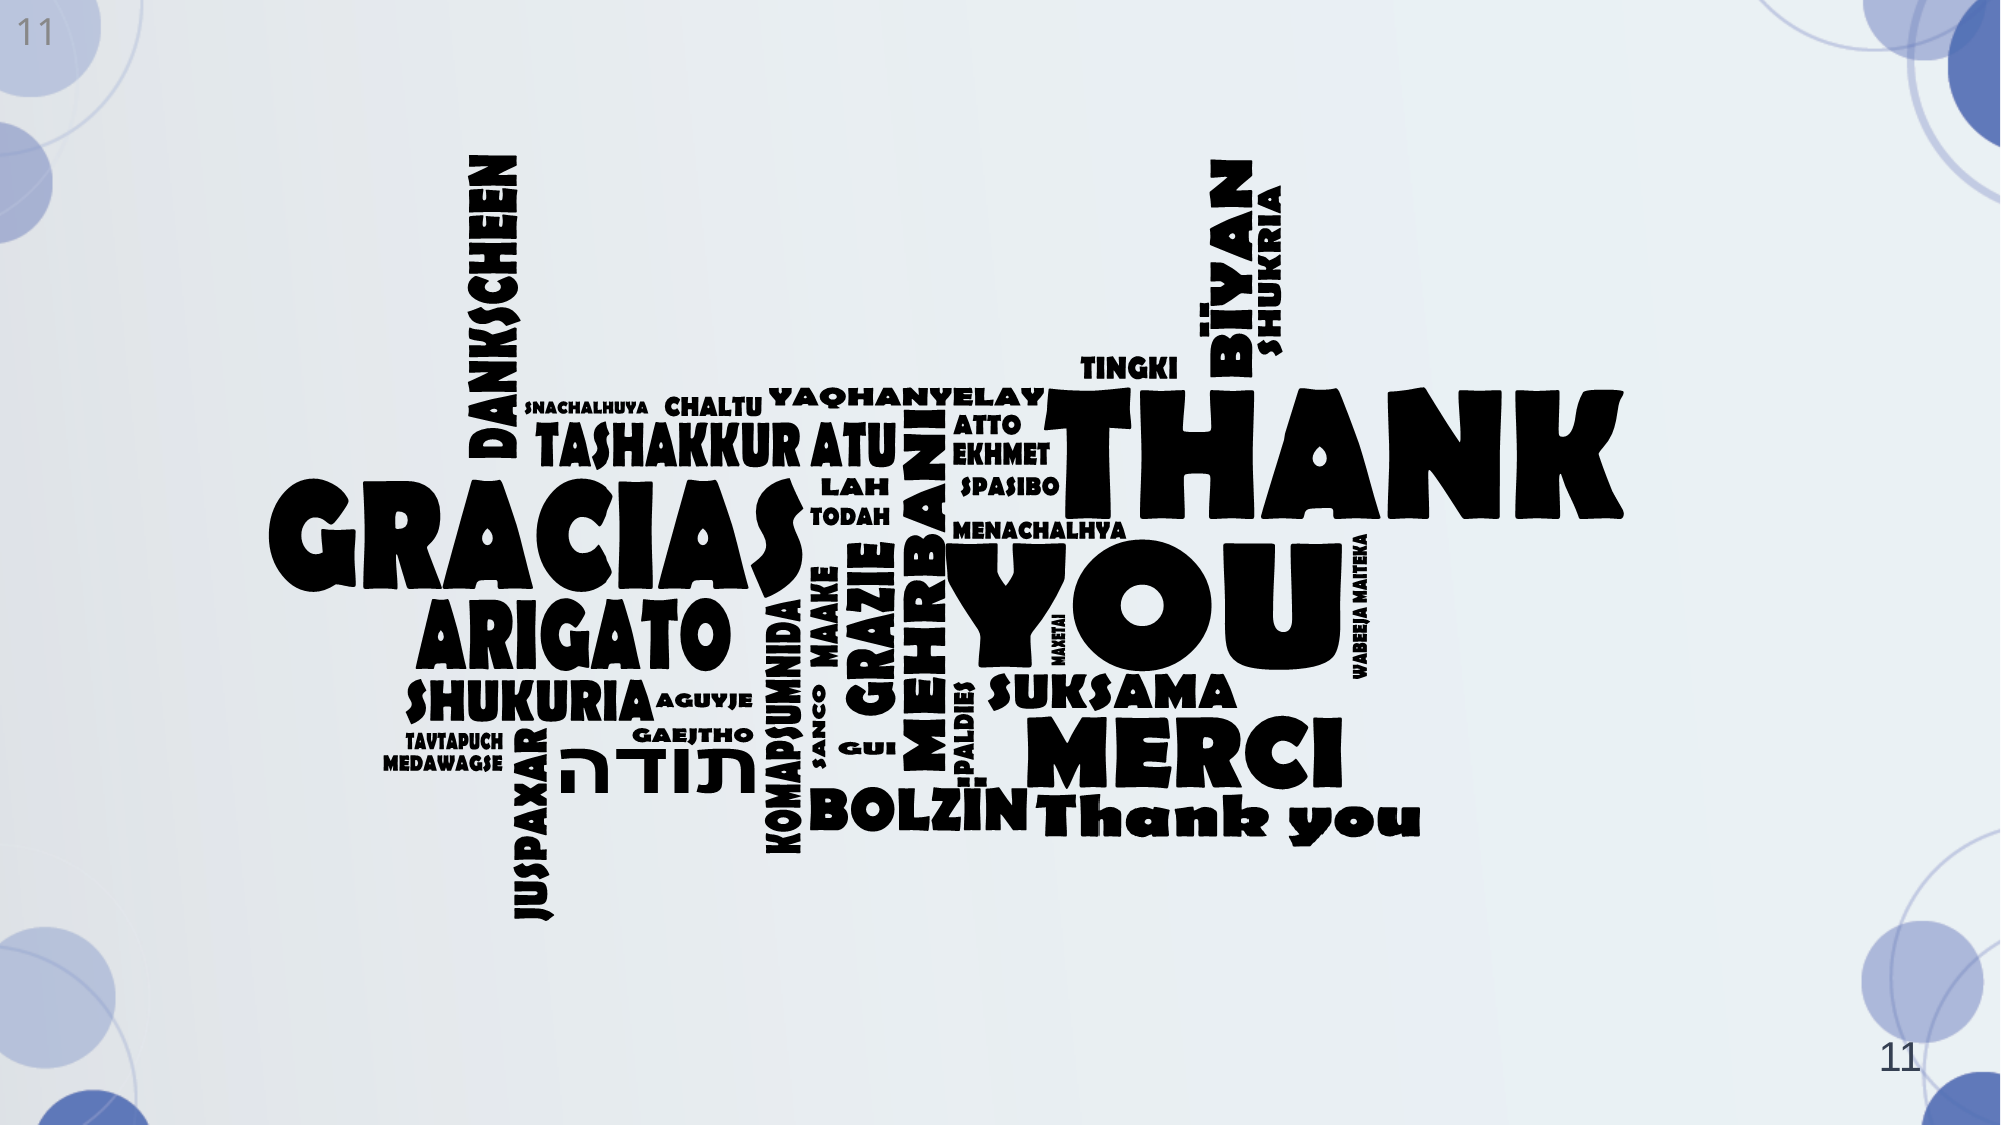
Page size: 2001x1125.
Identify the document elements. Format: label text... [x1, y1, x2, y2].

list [267, 154, 1624, 921]
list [988, 758, 1471, 886]
slide_number ‹#› [0, 0, 493, 493]
picture [0, 0, 2001, 1125]
